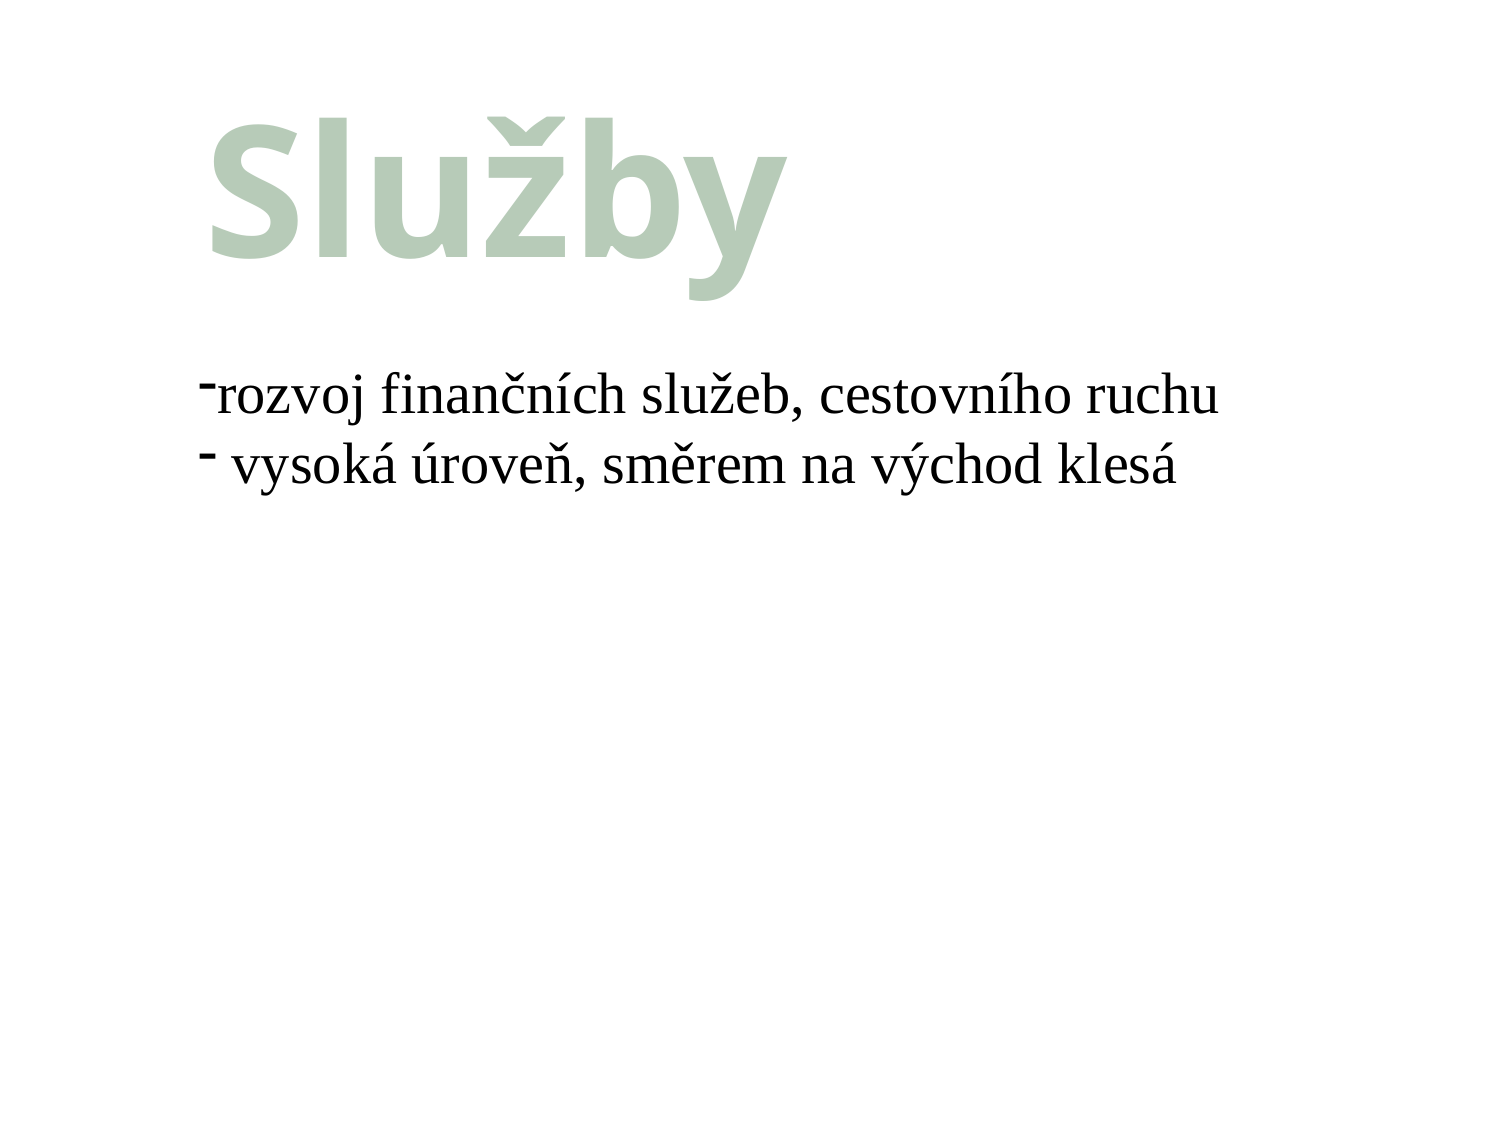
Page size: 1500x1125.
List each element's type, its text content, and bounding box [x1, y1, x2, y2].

text_box rozvoj finančních služeb, cestovního ruchu vysoká úroveň, směrem na východ klesá [183, 302, 1236, 503]
text_box Služby [189, 66, 804, 302]
